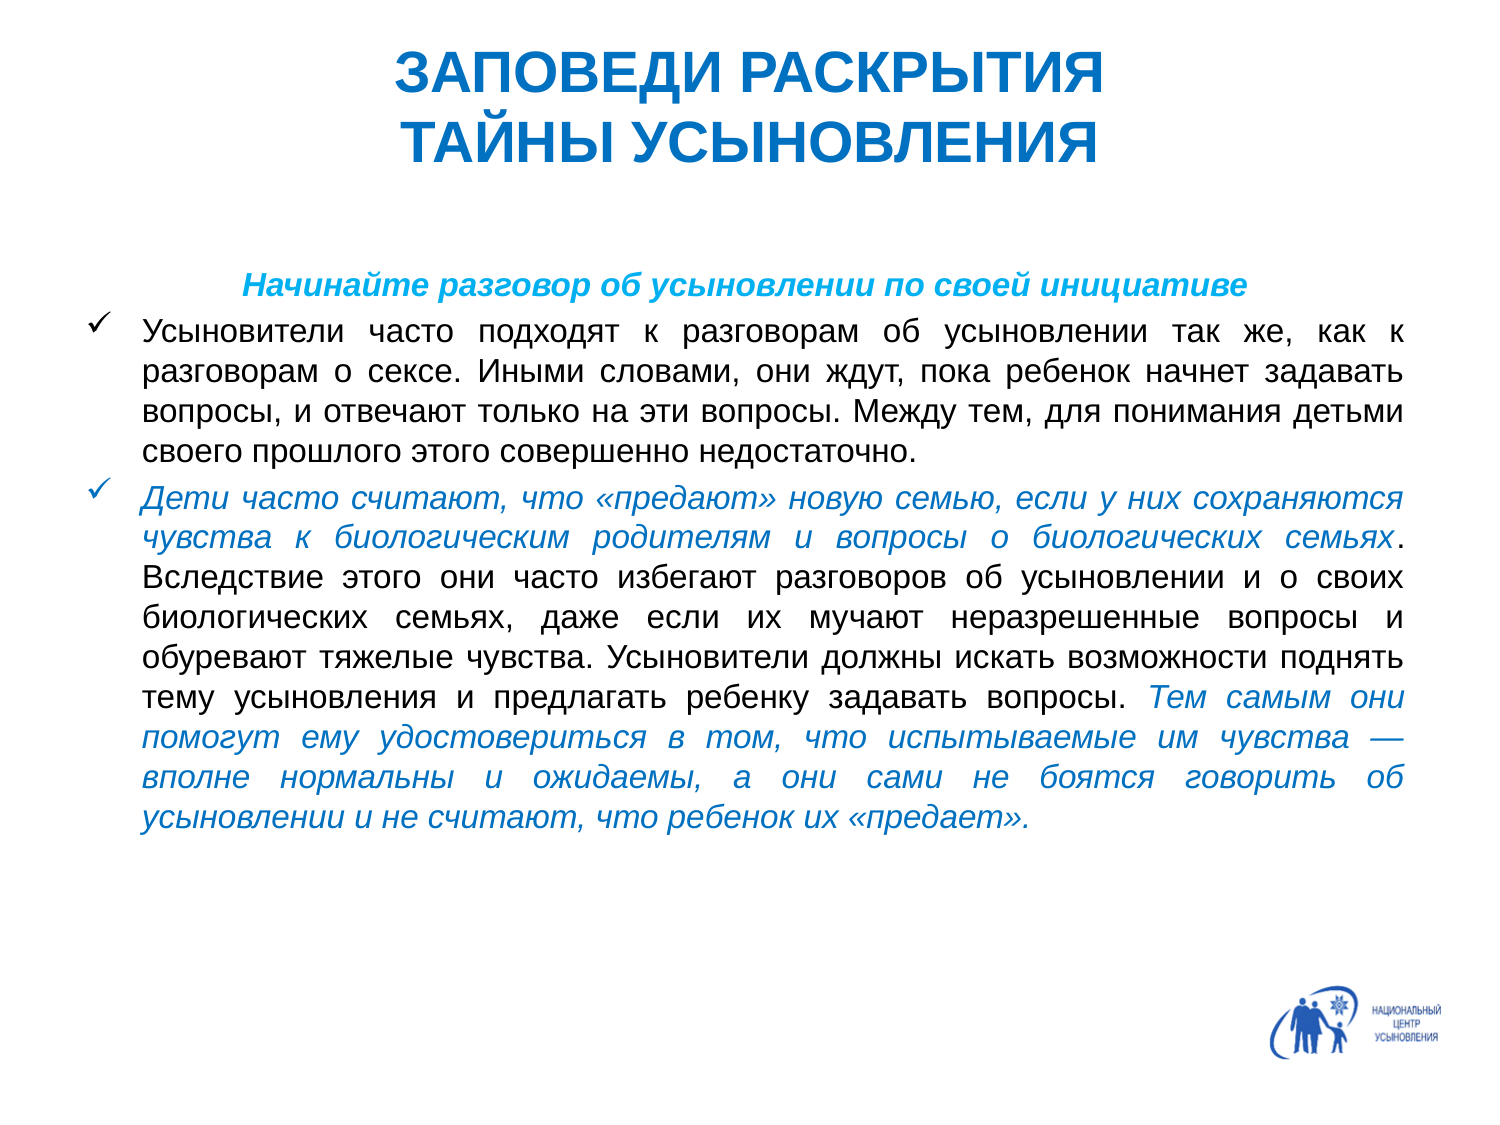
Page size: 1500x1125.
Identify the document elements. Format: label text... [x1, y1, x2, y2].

list Начинайте разговор об усыновлении по своей инициативе Усыновители часто подходят к разговорам об усыновлении так же, как к разговорам о сексе. Иными словами, они ждут, пока ребенок начнет задавать вопросы, и отвечают только на эти вопросы. Между тем, для понимания детьми своего прошлого этого совершенно недостаточно. Дети часто считают, что «предают» новую семью, если у них сохраняются чувства к биологическим родителям и вопросы о биологических семьях. Вследствие этого они часто избегают разговоров об усыновлении и о своих биологических семьях, даже если их мучают неразрешенные вопросы и обуревают тяжелые чувства. Усыновители должны искать возможности поднять тему усыновления и предлагать ребенку задавать вопросы. Тем самым они помогут ему удостовериться в том, что испытываемые им чувства — вполне нормальны и ожидаемы, а они сами не боятся говорить об усыновлении и не считают, что ребенок их «предает». [70, 255, 1421, 999]
picture [1257, 975, 1448, 1066]
title заповеди раскрытия Тайны усыновления [74, 44, 1426, 233]
